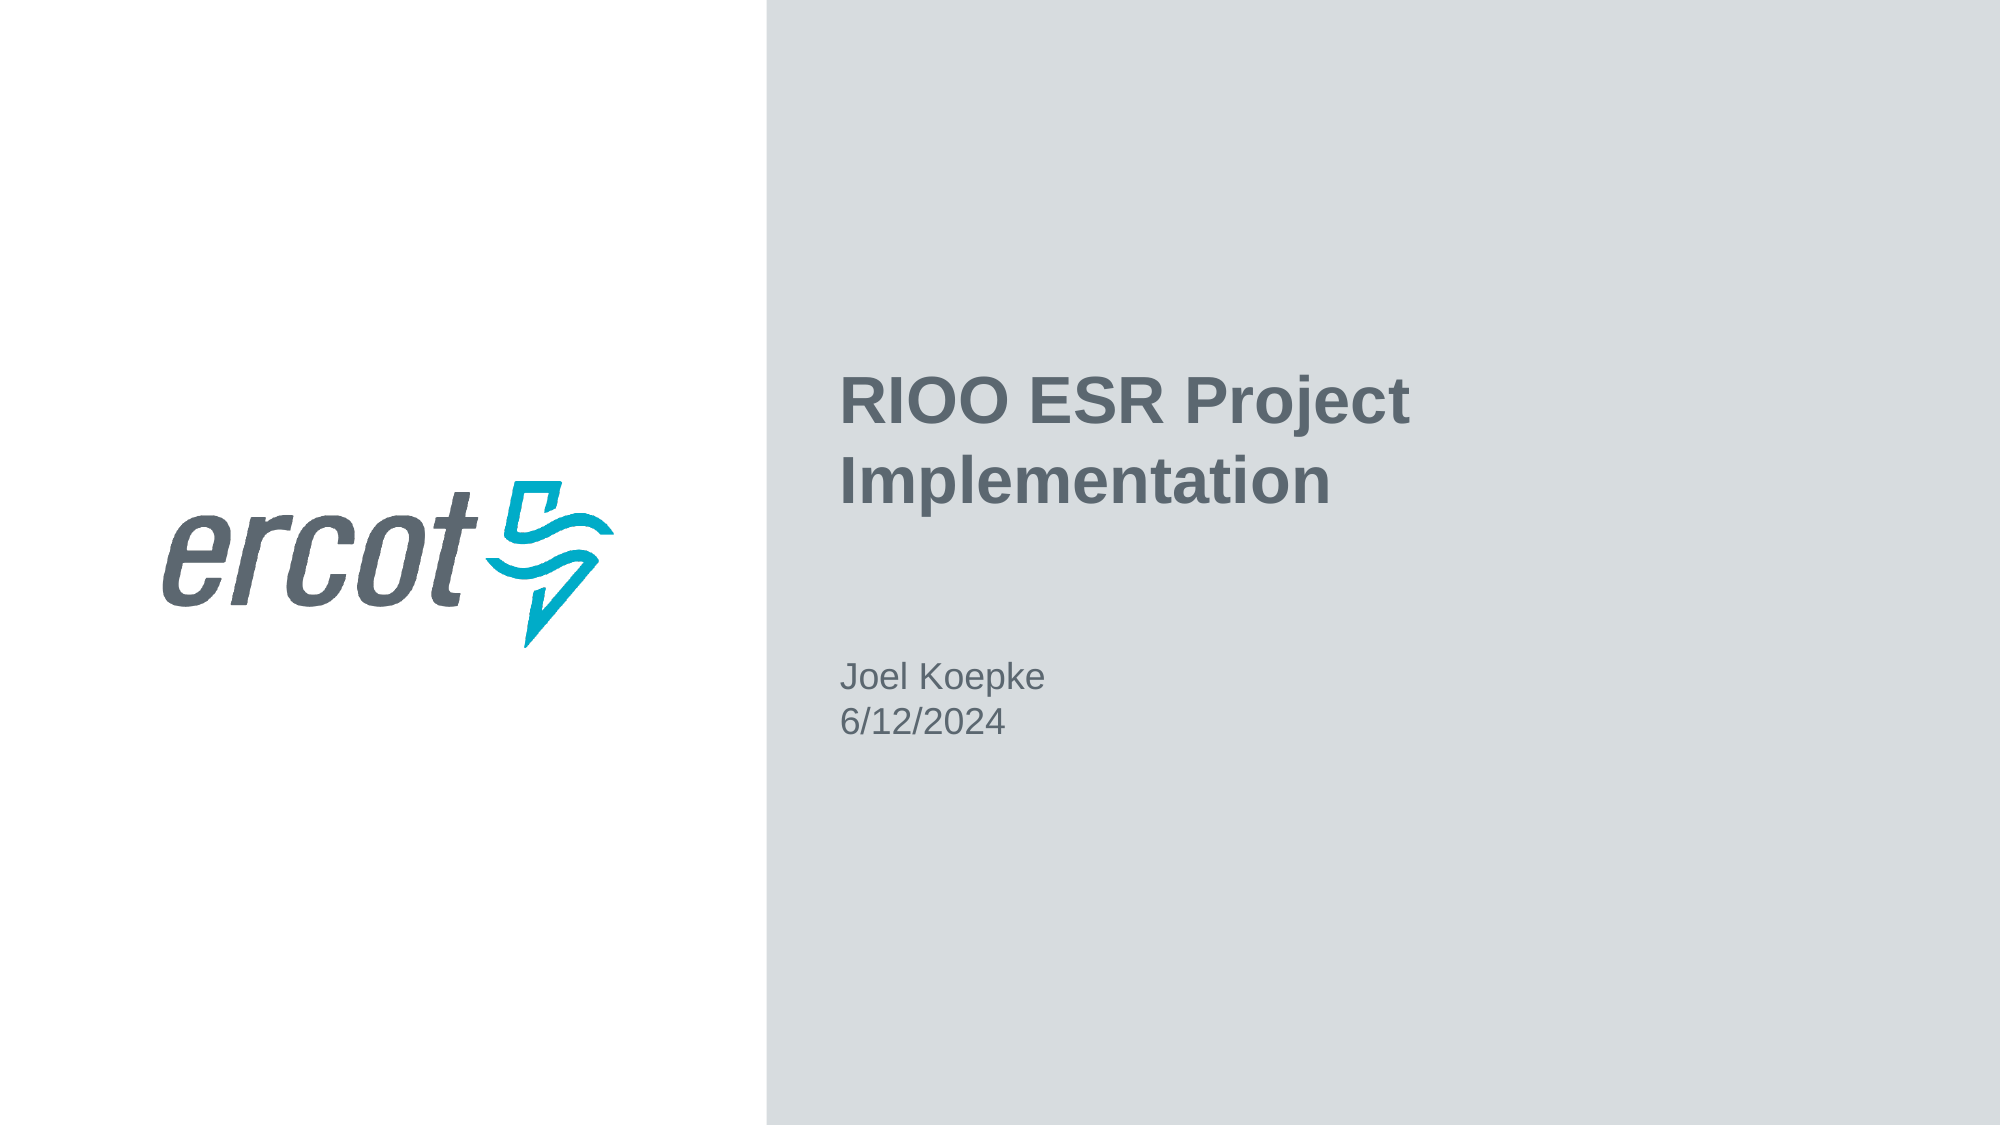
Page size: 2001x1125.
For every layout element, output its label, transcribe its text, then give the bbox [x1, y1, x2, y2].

picture [153, 471, 622, 654]
text_box RIOO ESR Project Implementation Joel Koepke 6/12/2024 [825, 349, 1752, 750]
